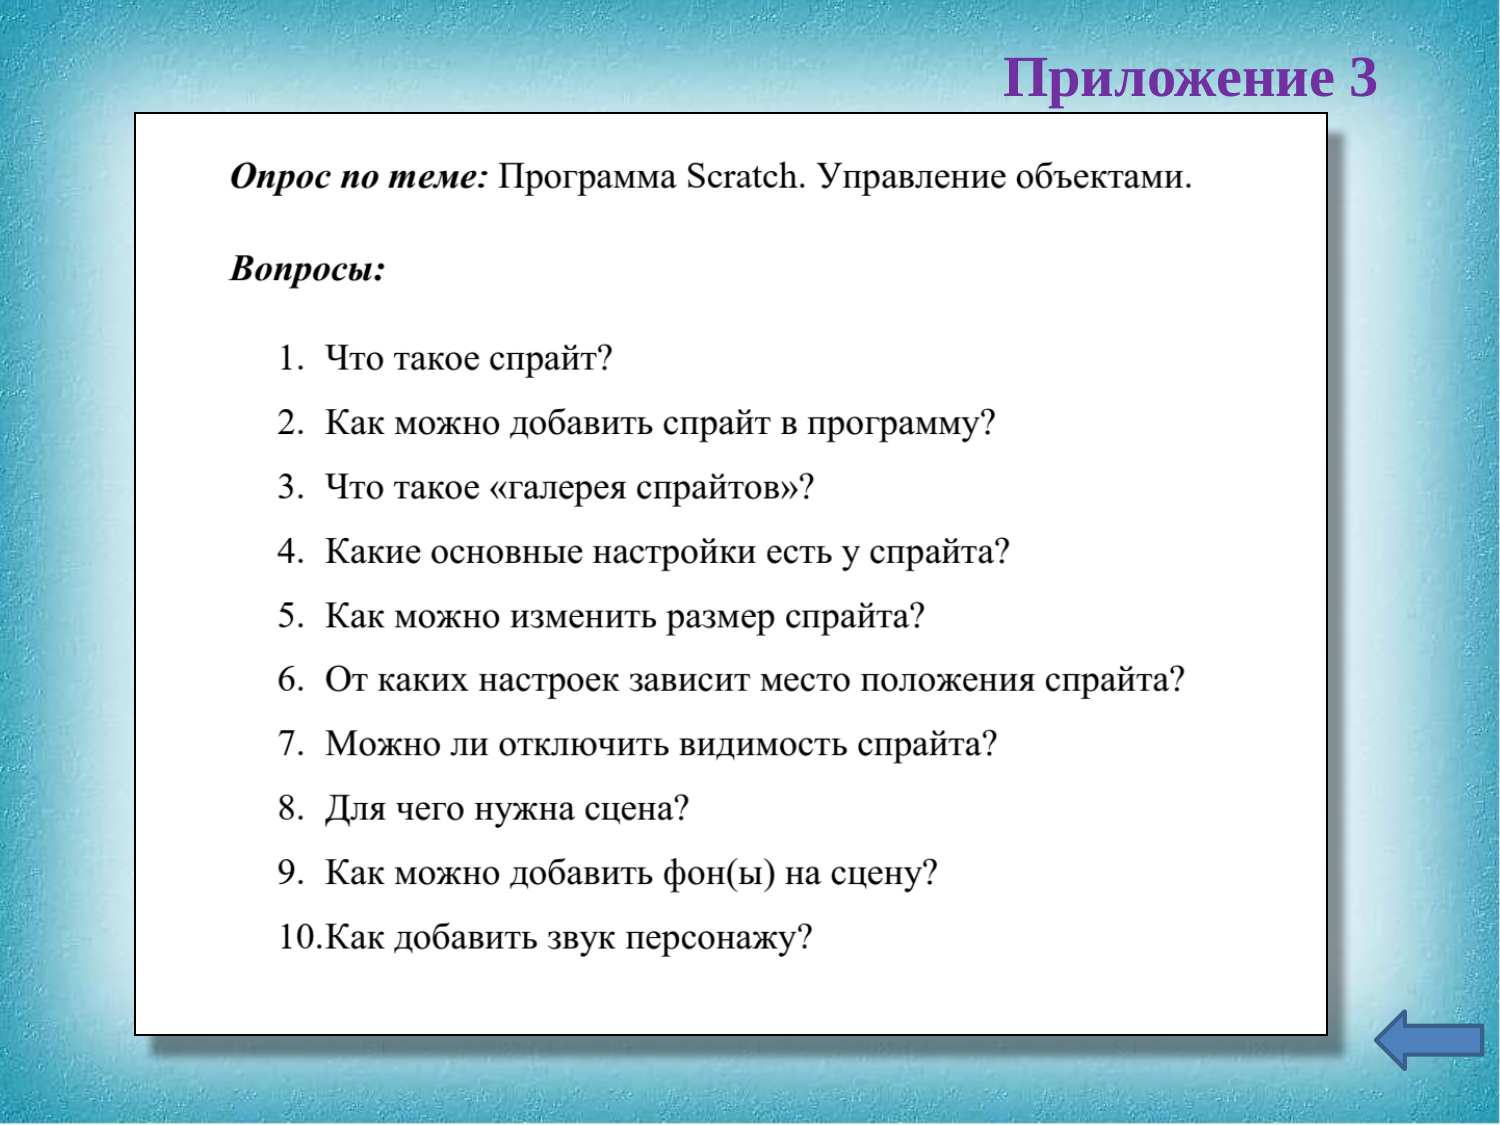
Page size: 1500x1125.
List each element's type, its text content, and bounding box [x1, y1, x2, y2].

text_box Приложение 3 [988, 30, 1394, 116]
text_box [1373, 1009, 1485, 1072]
picture [0, 0, 1500, 1125]
